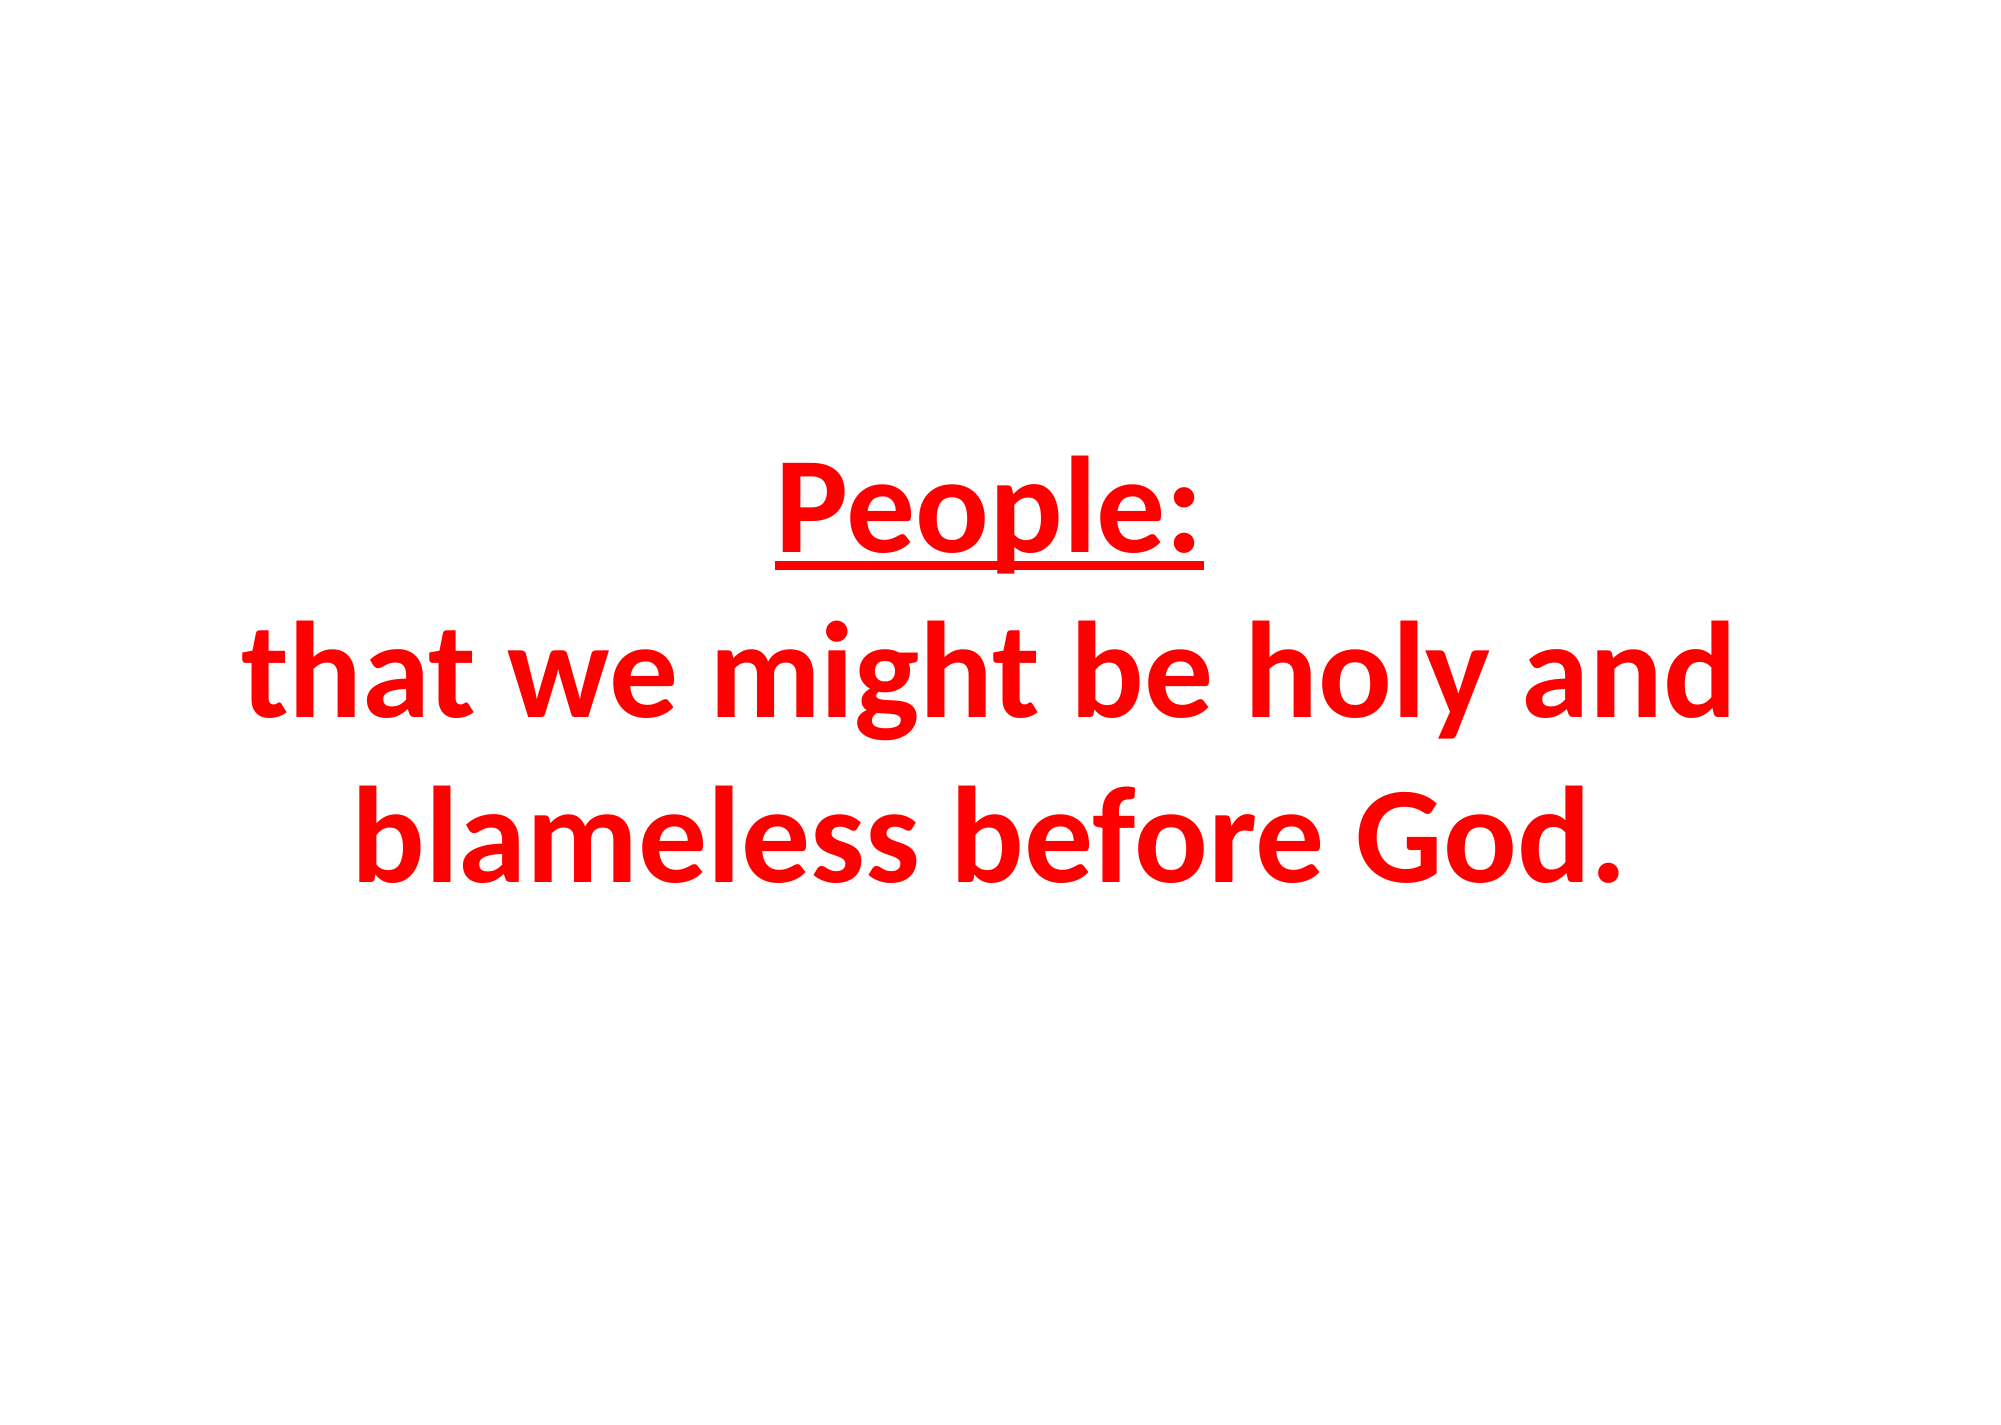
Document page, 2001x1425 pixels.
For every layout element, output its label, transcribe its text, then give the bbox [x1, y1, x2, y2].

title People: that we might be holy and blameless before God. [41, 149, 1939, 1176]
